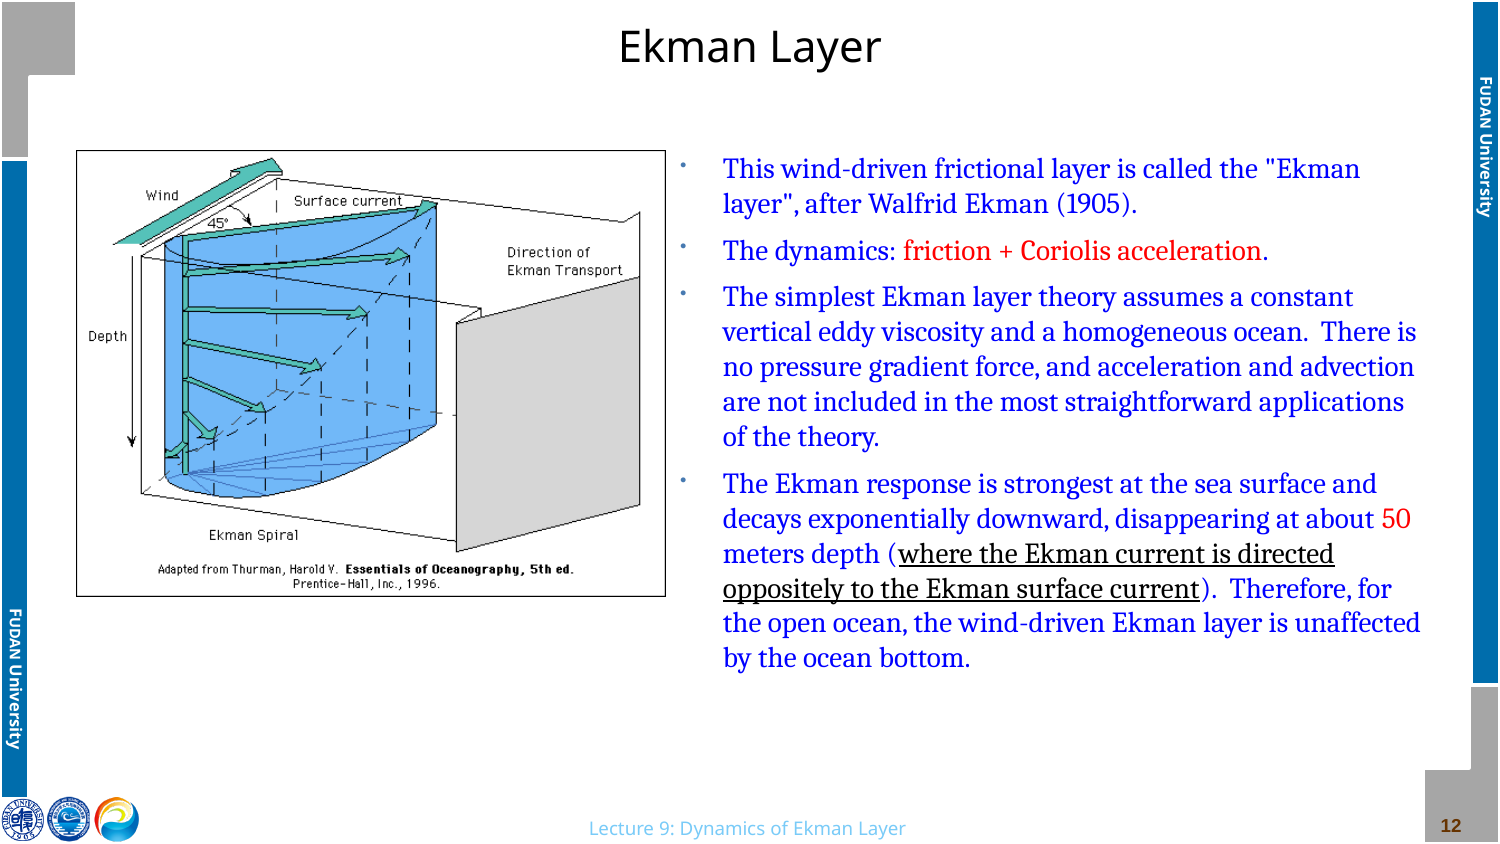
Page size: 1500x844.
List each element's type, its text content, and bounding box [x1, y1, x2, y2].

list This wind-driven frictional layer is called the "Ekman layer", after Walfrid Ekman (1905). The dynamics: friction + Coriolis acceleration. The simplest Ekman layer theory assumes a constant vertical eddy viscosity and a homogeneous ocean. There is no pressure gradient force, and acceleration and advection are not included in the most straightforward applications of the theory. The Ekman response is strongest at the sea surface and decays exponentially downward, disappearing at about 50 meters depth (where the Ekman current is directed oppositely to the Ekman surface current). Therefore, for the open ocean, the wind-driven Ekman layer is unaffected by the ocean bottom. [665, 141, 1448, 763]
title Ekman Layer [243, 23, 1257, 68]
picture [76, 149, 667, 597]
picture [47, 794, 90, 842]
picture [94, 797, 139, 842]
picture [0, 797, 44, 841]
